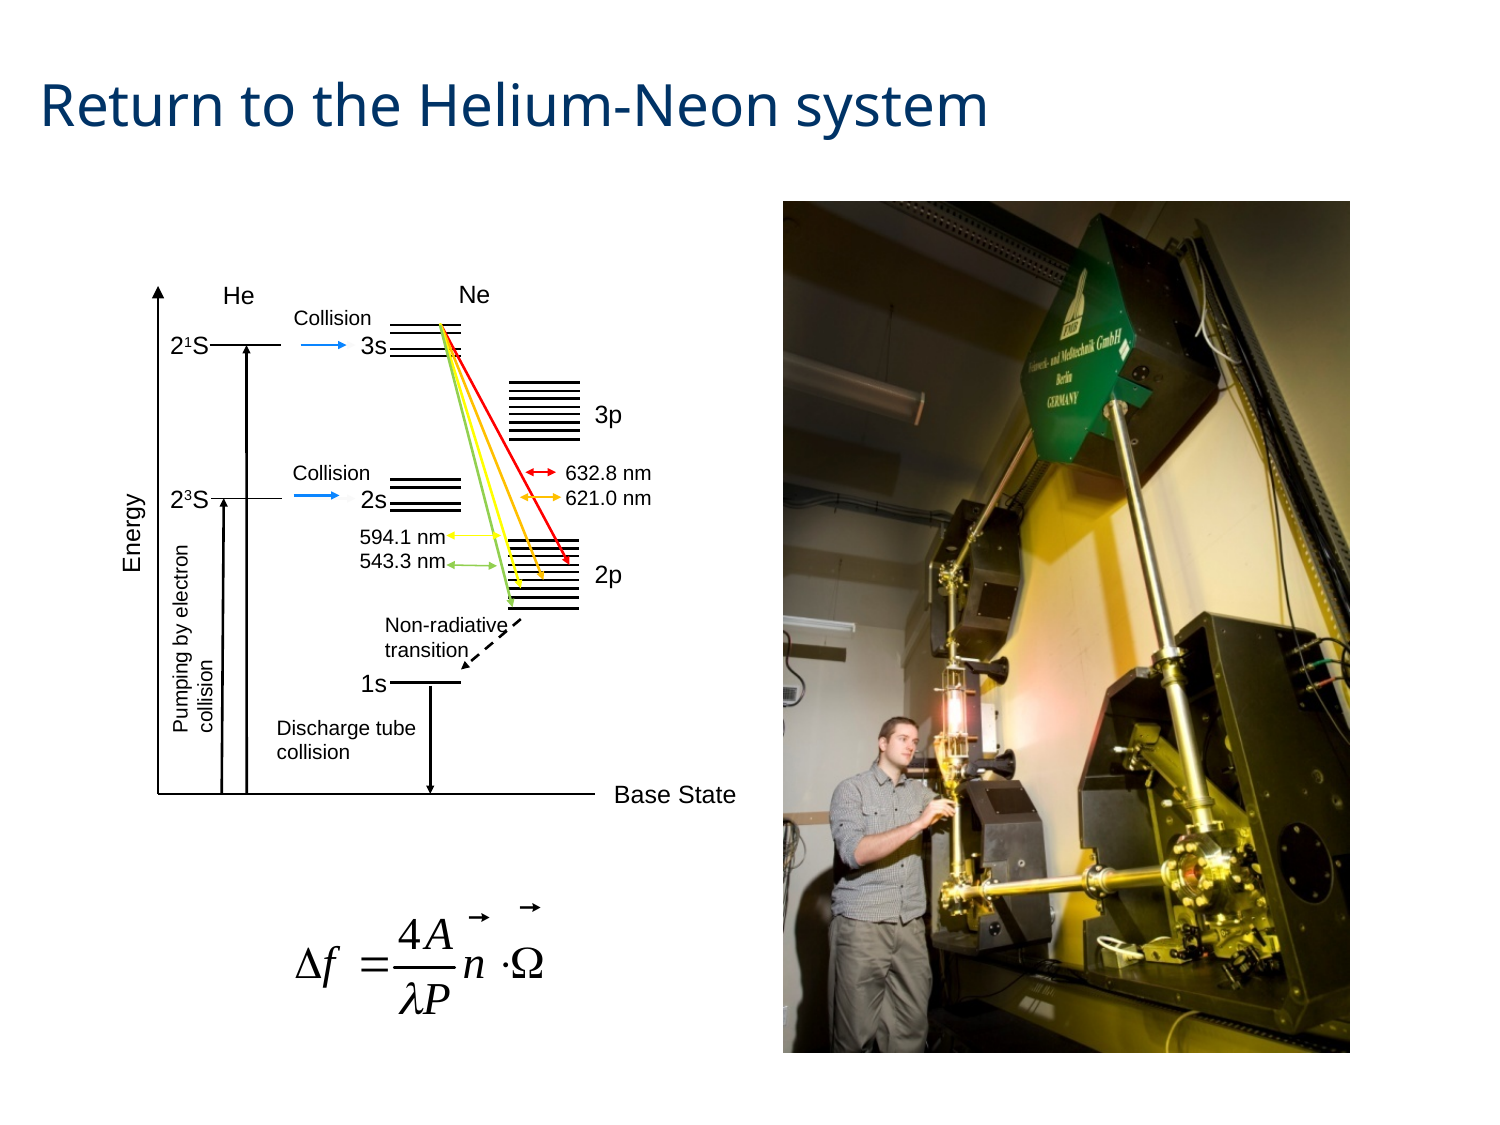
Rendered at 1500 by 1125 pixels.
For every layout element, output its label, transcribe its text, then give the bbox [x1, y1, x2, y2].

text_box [107, 270, 744, 817]
picture [782, 201, 1351, 1053]
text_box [285, 901, 557, 1030]
text_box Return to the Helium-Neon system [24, 60, 1350, 145]
